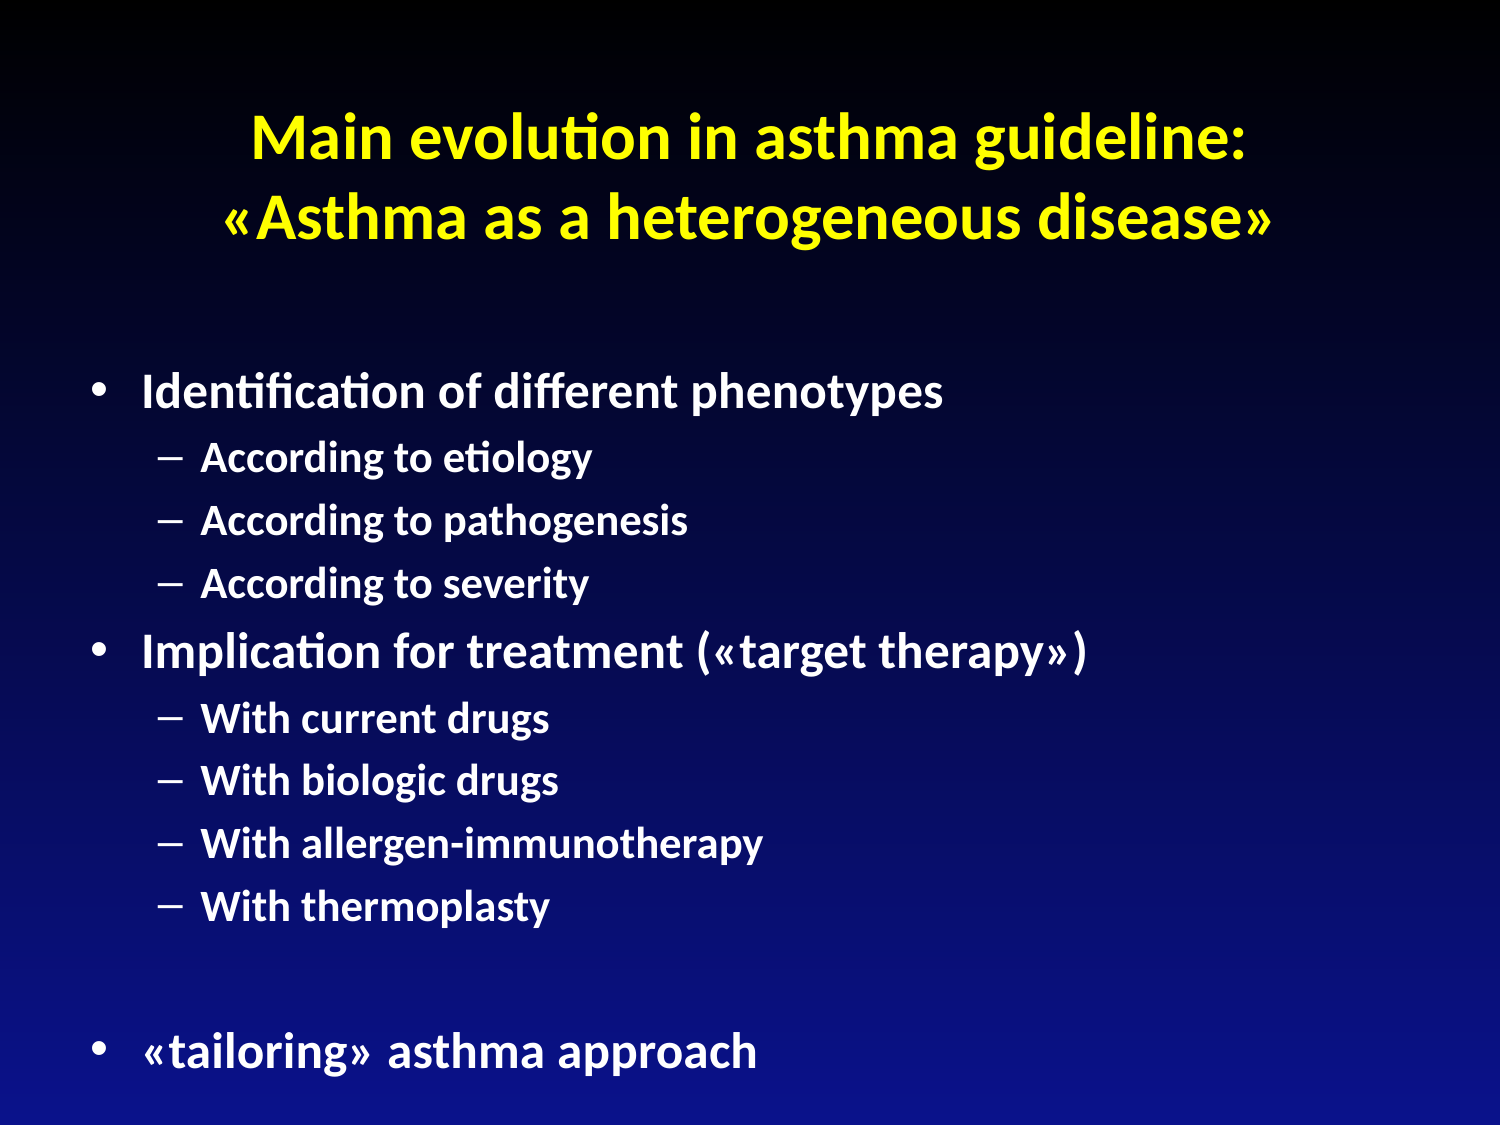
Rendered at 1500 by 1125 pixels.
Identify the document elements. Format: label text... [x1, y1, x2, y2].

title Main evolution in asthma guideline: «Asthma as a heterogeneous disease» [100, 66, 1400, 279]
list Identification of different phenotypes According to etiology According to pathogenesis According to severity Implication for treatment («target therapy») With current drugs With biologic drugs With allergen-immunotherapy With thermoplasty «tailoring» asthma approach [75, 350, 1425, 1093]
